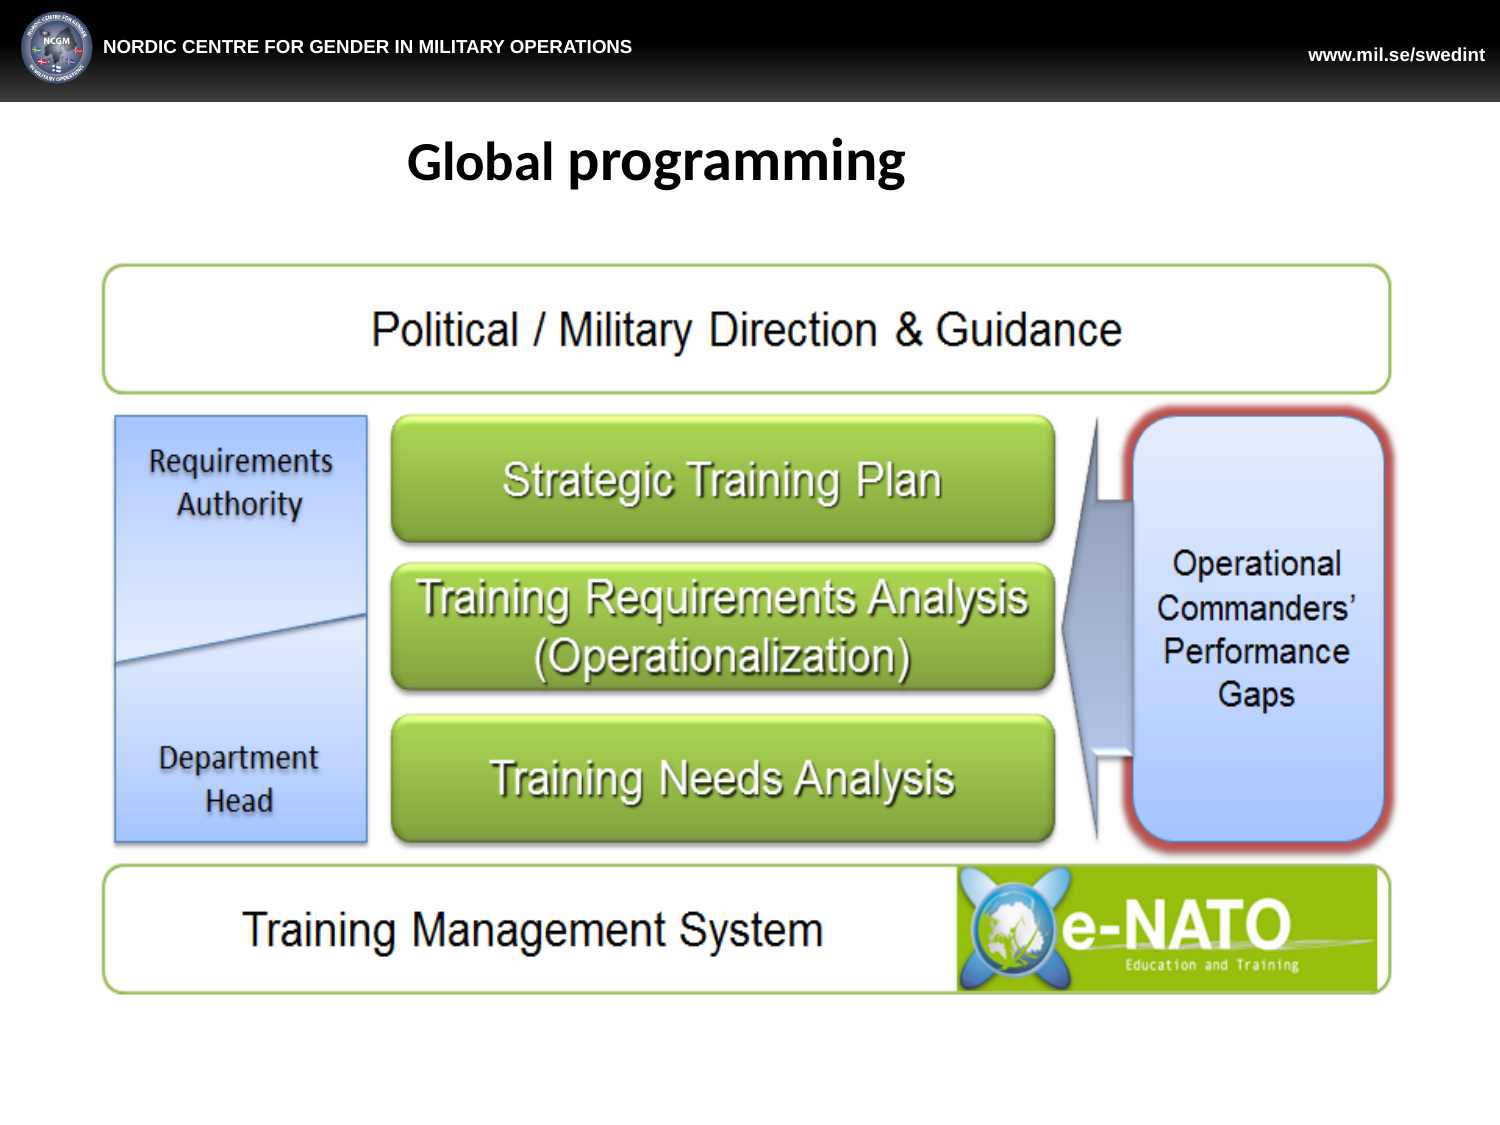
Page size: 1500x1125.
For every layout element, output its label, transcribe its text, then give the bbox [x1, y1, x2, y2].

picture [17, 7, 96, 87]
picture [98, 255, 1401, 1000]
title Global programming [53, 112, 1275, 200]
